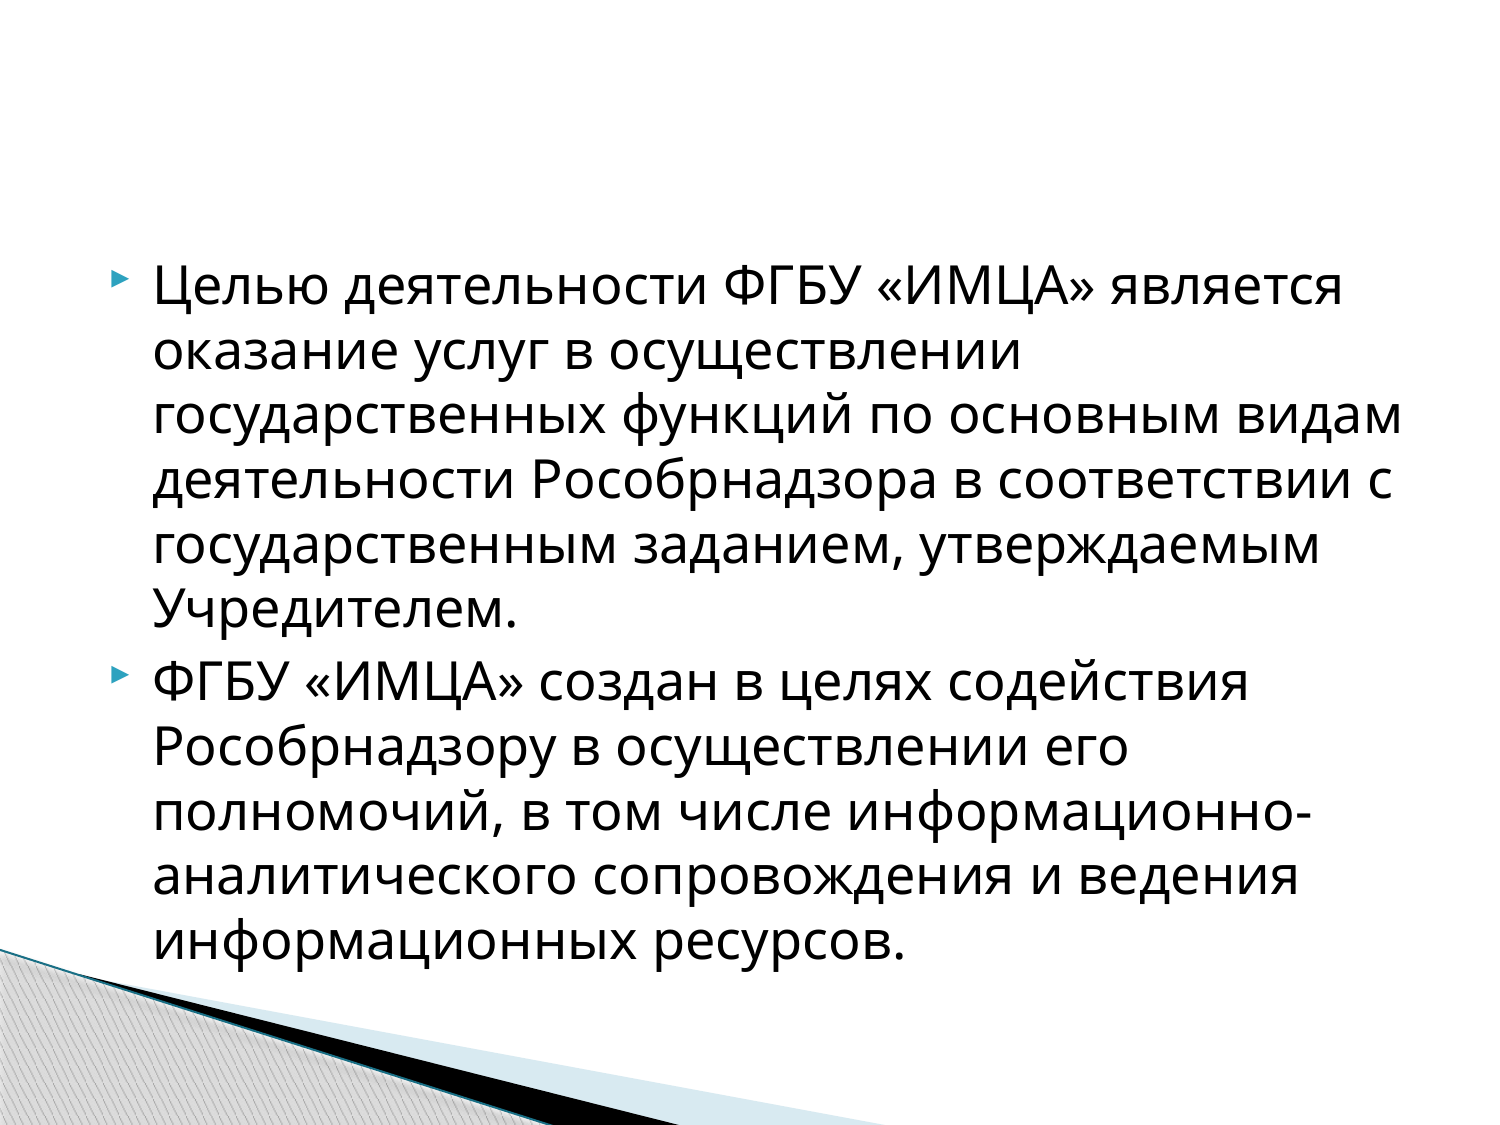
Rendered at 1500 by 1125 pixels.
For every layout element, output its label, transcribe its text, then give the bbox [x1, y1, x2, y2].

list Целью деятельности ФГБУ «ИМЦА» является оказание услуг в осуществлении государственных функций по основным видам деятельности Рособрнадзора в соответствии с государственным заданием, утверждаемым Учредителем. ФГБУ «ИМЦА» создан в целях содействия Рособрнадзору в осуществлении его полномочий, в том числе информационно-аналитического сопровождения и ведения информационных ресурсов. [75, 243, 1425, 986]
